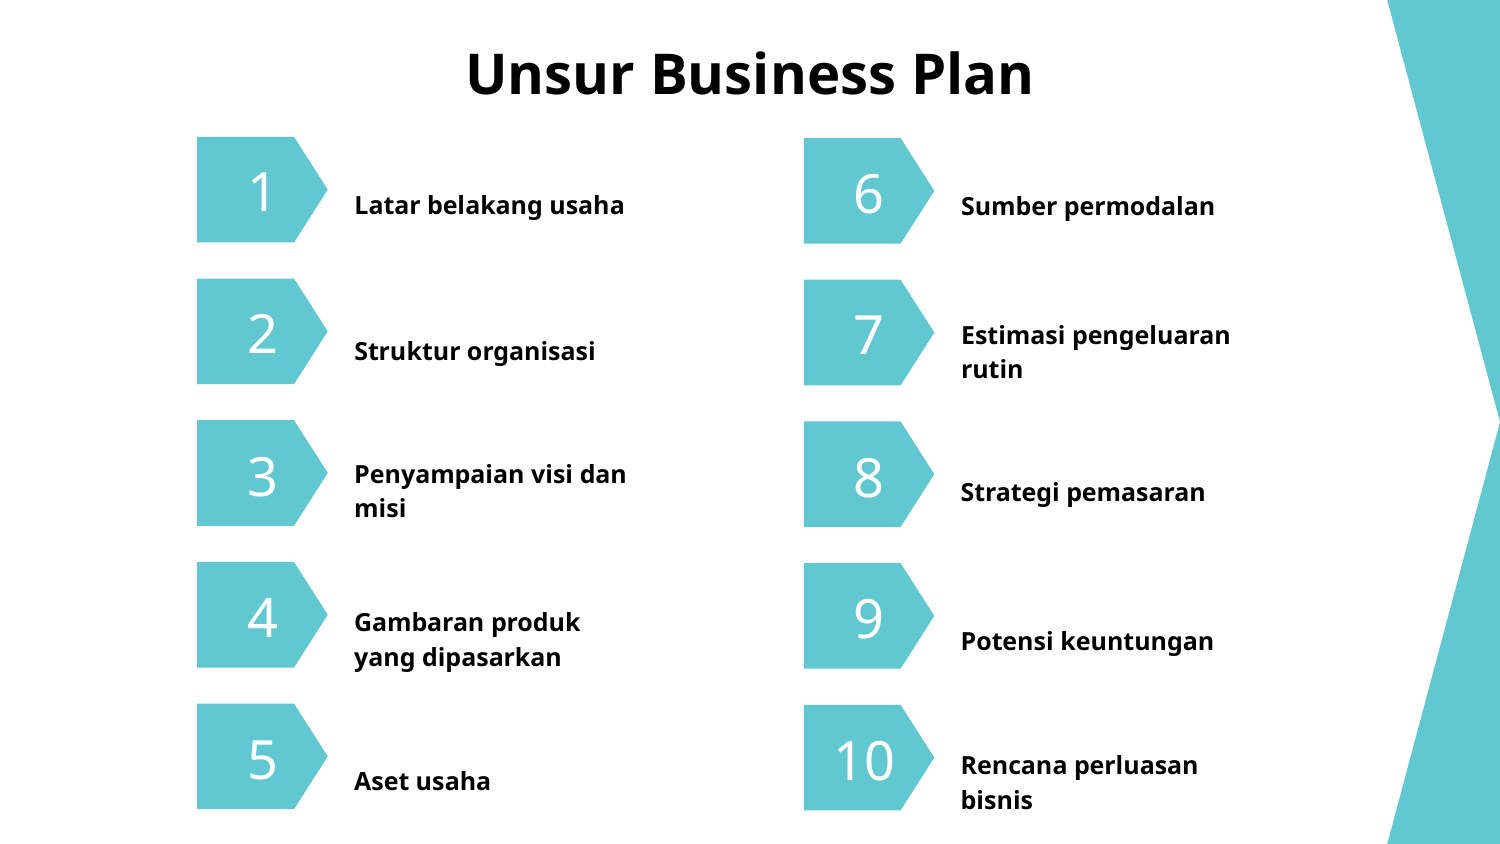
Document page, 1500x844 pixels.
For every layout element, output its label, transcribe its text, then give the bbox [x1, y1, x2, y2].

subtitle Latar belakang usaha [339, 178, 647, 226]
title 3 [225, 437, 300, 512]
title 5 [225, 720, 300, 795]
subtitle Aset usaha [339, 754, 646, 803]
subtitle Sumber permodalan [945, 179, 1253, 227]
text_box [803, 704, 911, 811]
title 2 [225, 294, 300, 369]
subtitle Gambaran produk yang dipasarkan [339, 613, 646, 661]
title 10 [807, 721, 922, 797]
text_box [922, 738, 935, 777]
text_box [197, 136, 328, 243]
text_box [803, 138, 935, 244]
subtitle Struktur organisasi [339, 324, 647, 372]
text_box [803, 279, 935, 386]
subtitle Penyampaian visi dan misi [339, 464, 646, 512]
title 9 [832, 580, 907, 655]
text_box [197, 420, 328, 526]
subtitle Potensi keuntungan [945, 614, 1253, 662]
text_box [197, 278, 328, 385]
title 4 [225, 578, 300, 654]
subtitle Strategi pemasaran [945, 465, 1253, 514]
text_box [803, 563, 935, 669]
text_box [197, 703, 328, 810]
text_box [803, 421, 935, 528]
title 7 [832, 295, 907, 370]
text_box [197, 561, 328, 668]
subtitle Rencana perluasan bisnis [945, 756, 1253, 804]
subtitle Estimasi pengeluaran rutin [945, 325, 1253, 373]
title 6 [832, 154, 907, 229]
title 8 [832, 438, 907, 513]
title 1 [225, 153, 300, 228]
title Unsur Business Plan [116, 23, 1383, 118]
